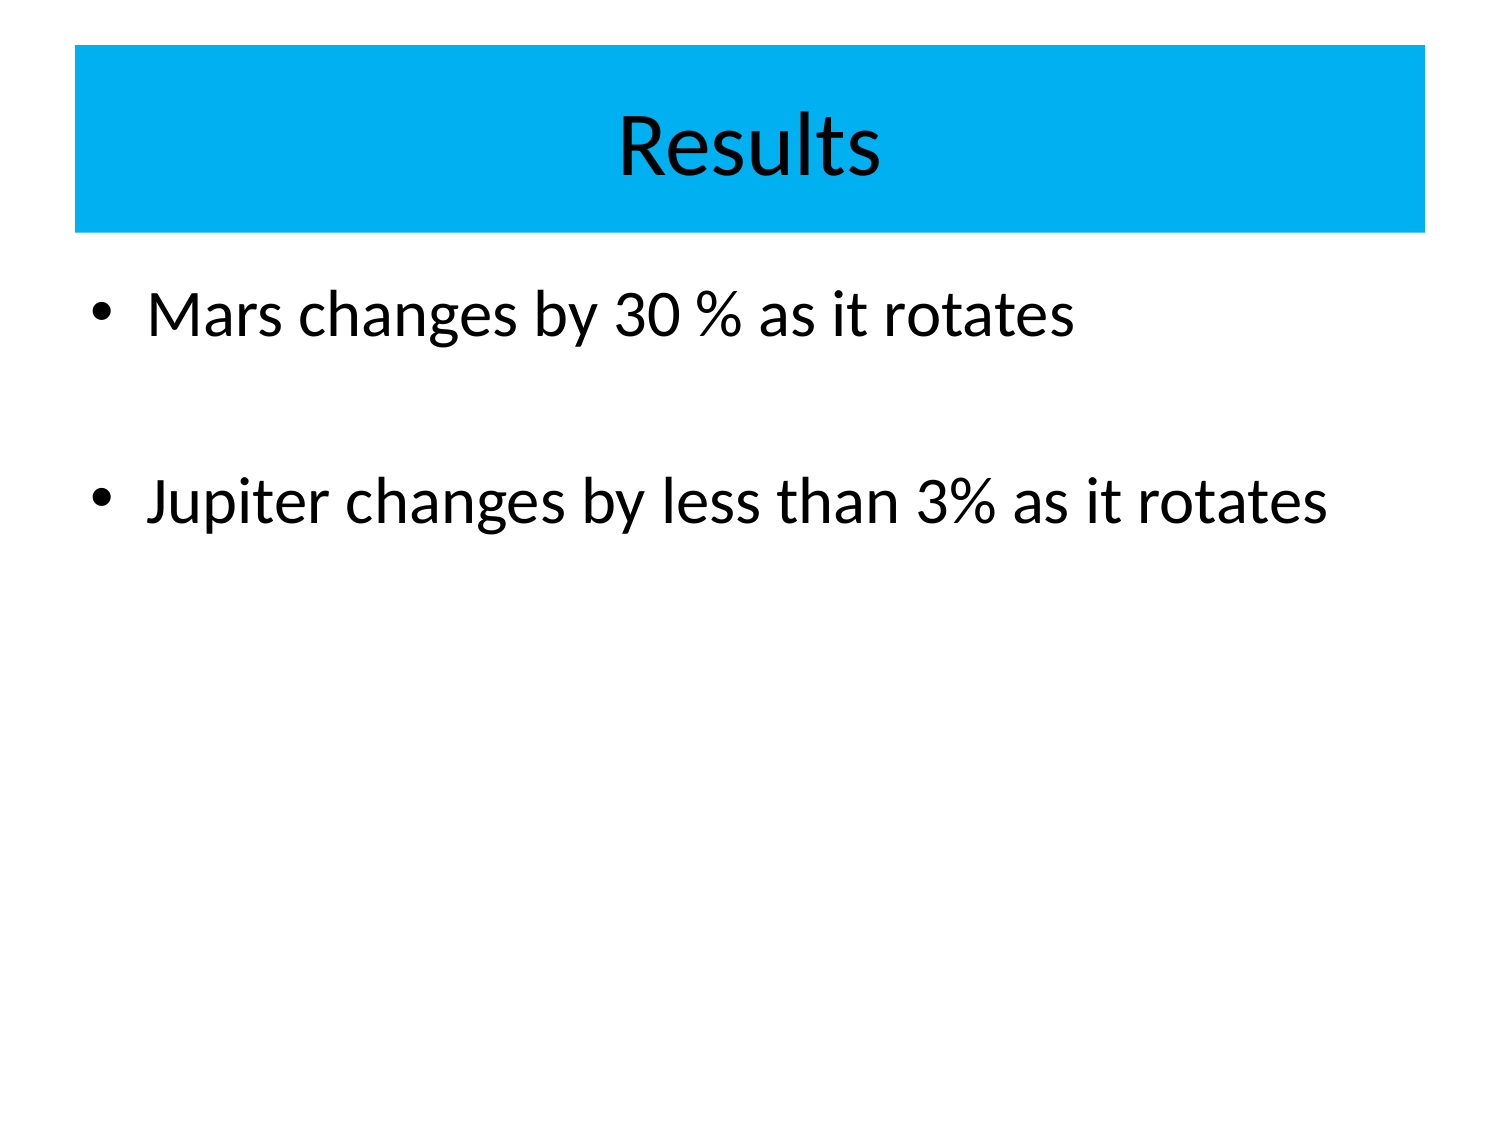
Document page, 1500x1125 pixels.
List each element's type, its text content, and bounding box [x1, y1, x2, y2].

list Mars changes by 30 % as it rotates Jupiter changes by less than 3% as it rotates [75, 262, 1425, 1005]
title Results [75, 45, 1425, 233]
